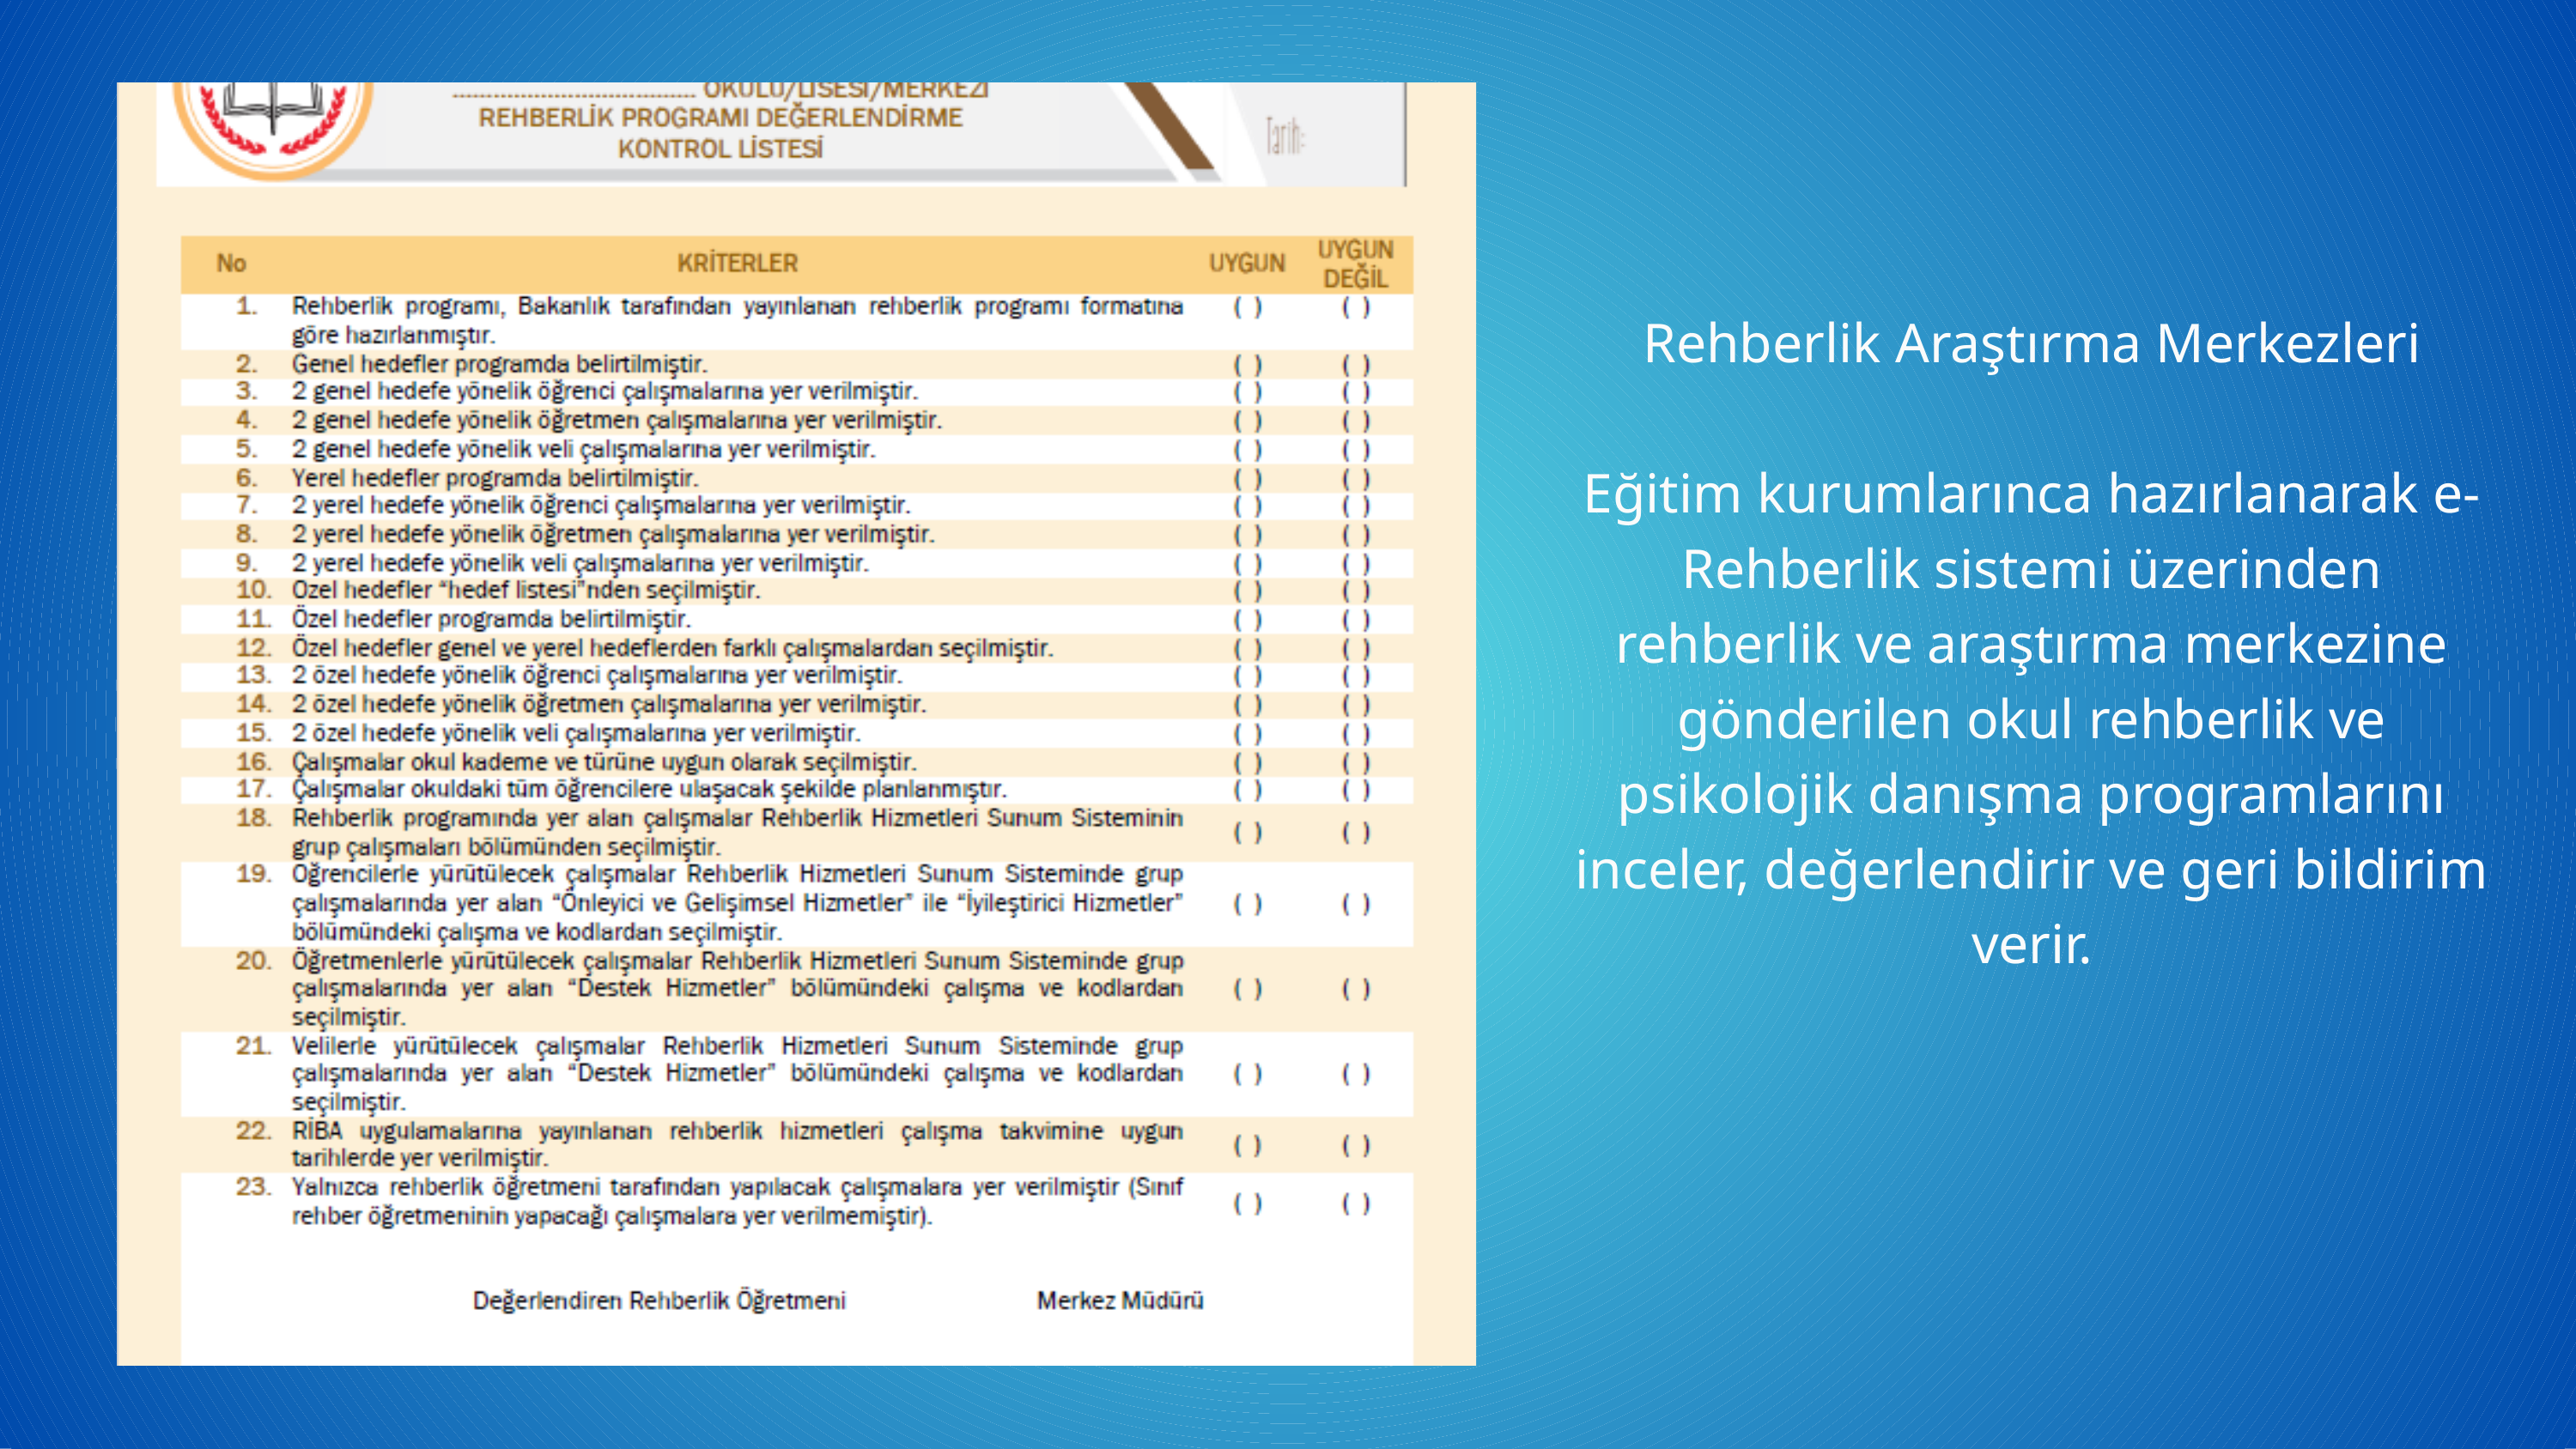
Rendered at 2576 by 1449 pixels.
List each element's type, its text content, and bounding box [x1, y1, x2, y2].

text_box Rehberlik Araştırma Merkezleri Eğitim kurumlarınca hazırlanarak e-Rehberlik sistemi üzerinden rehberlik ve araştırma merkezine gönderilen okul rehberlik ve psikolojik danışma programlarını inceler, değerlendirir ve geri bildirim verir. [1571, 298, 2494, 975]
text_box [116, 82, 1477, 1367]
